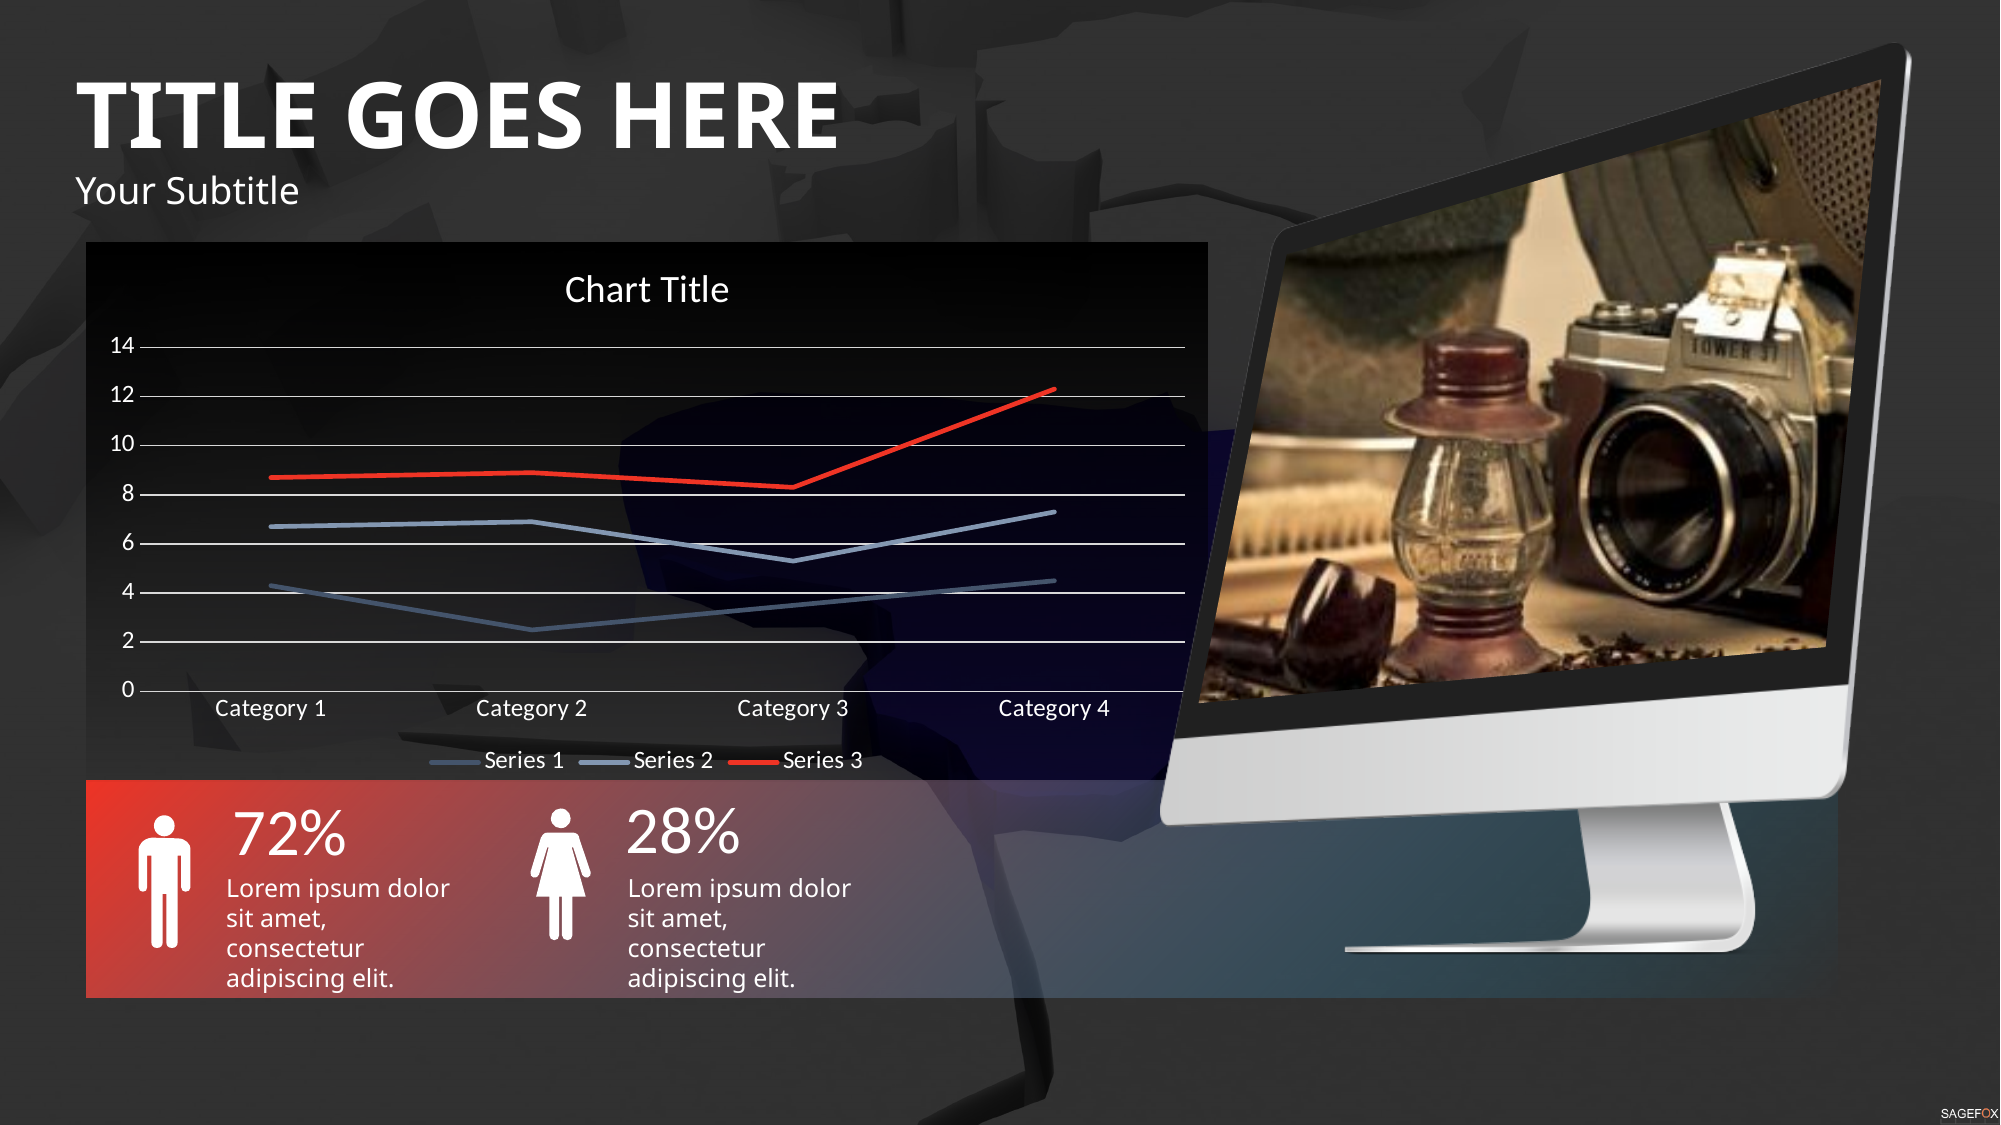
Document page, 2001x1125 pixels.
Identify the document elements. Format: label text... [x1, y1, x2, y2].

text_box TITLE GOES HERE Your Subtitle [60, 49, 1036, 220]
text_box [86, 782, 211, 998]
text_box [138, 815, 191, 948]
text_box Lorem ipsum dolor sit amet, consectetur adipiscing elit. [612, 865, 869, 1000]
text_box 72% [211, 782, 369, 865]
picture [0, 0, 2001, 1125]
text_box Lorem ipsum dolor sit amet, consectetur adipiscing elit. [211, 865, 468, 1000]
text_box [369, 782, 612, 998]
text_box [762, 782, 1160, 998]
chart [86, 242, 1160, 782]
text_box 28% [605, 782, 762, 875]
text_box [529, 808, 592, 941]
